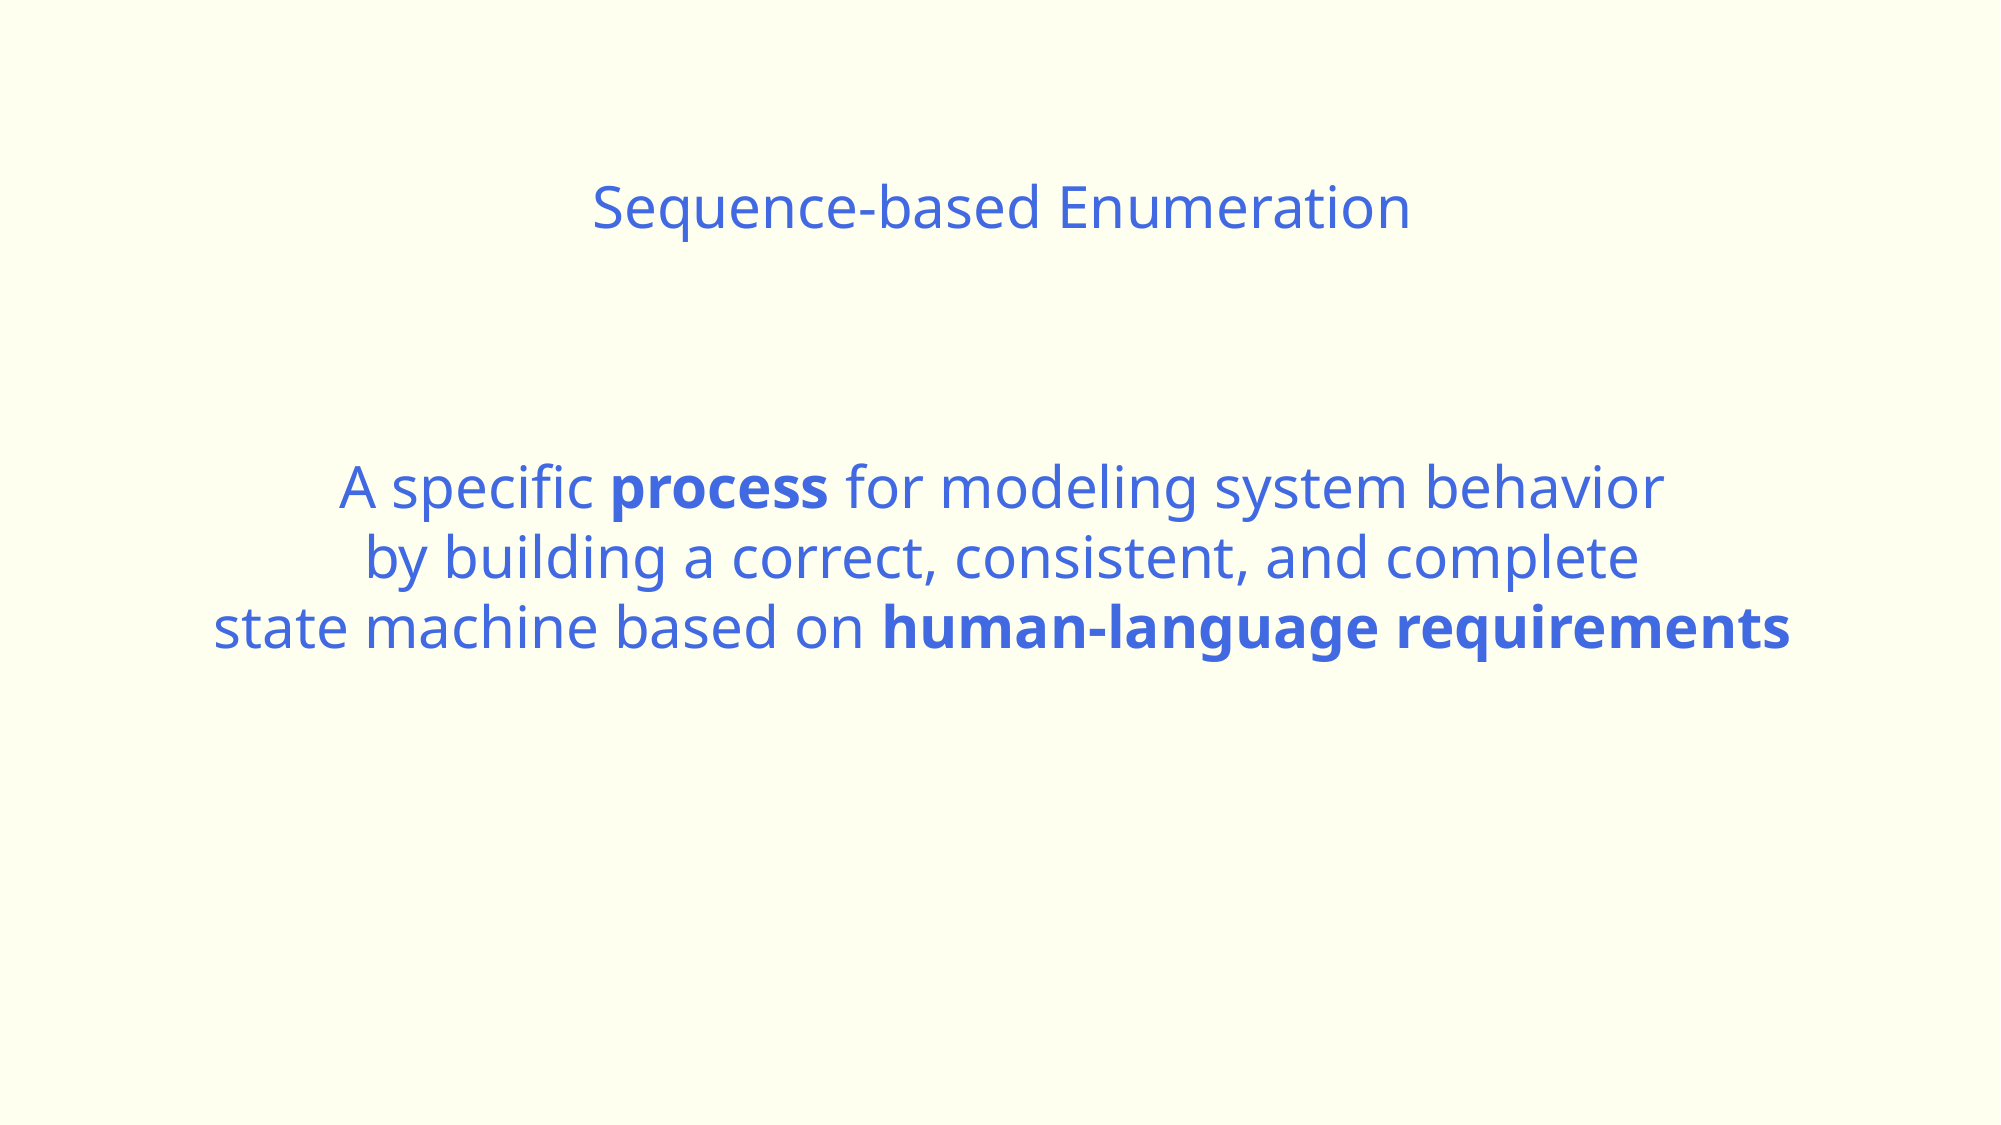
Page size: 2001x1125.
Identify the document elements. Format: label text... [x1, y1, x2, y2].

list Sequence-based Enumeration A specific process for modeling system behavior by building a correct, consistent, and complete state machine based on human-language requirements [31, 29, 1974, 1020]
